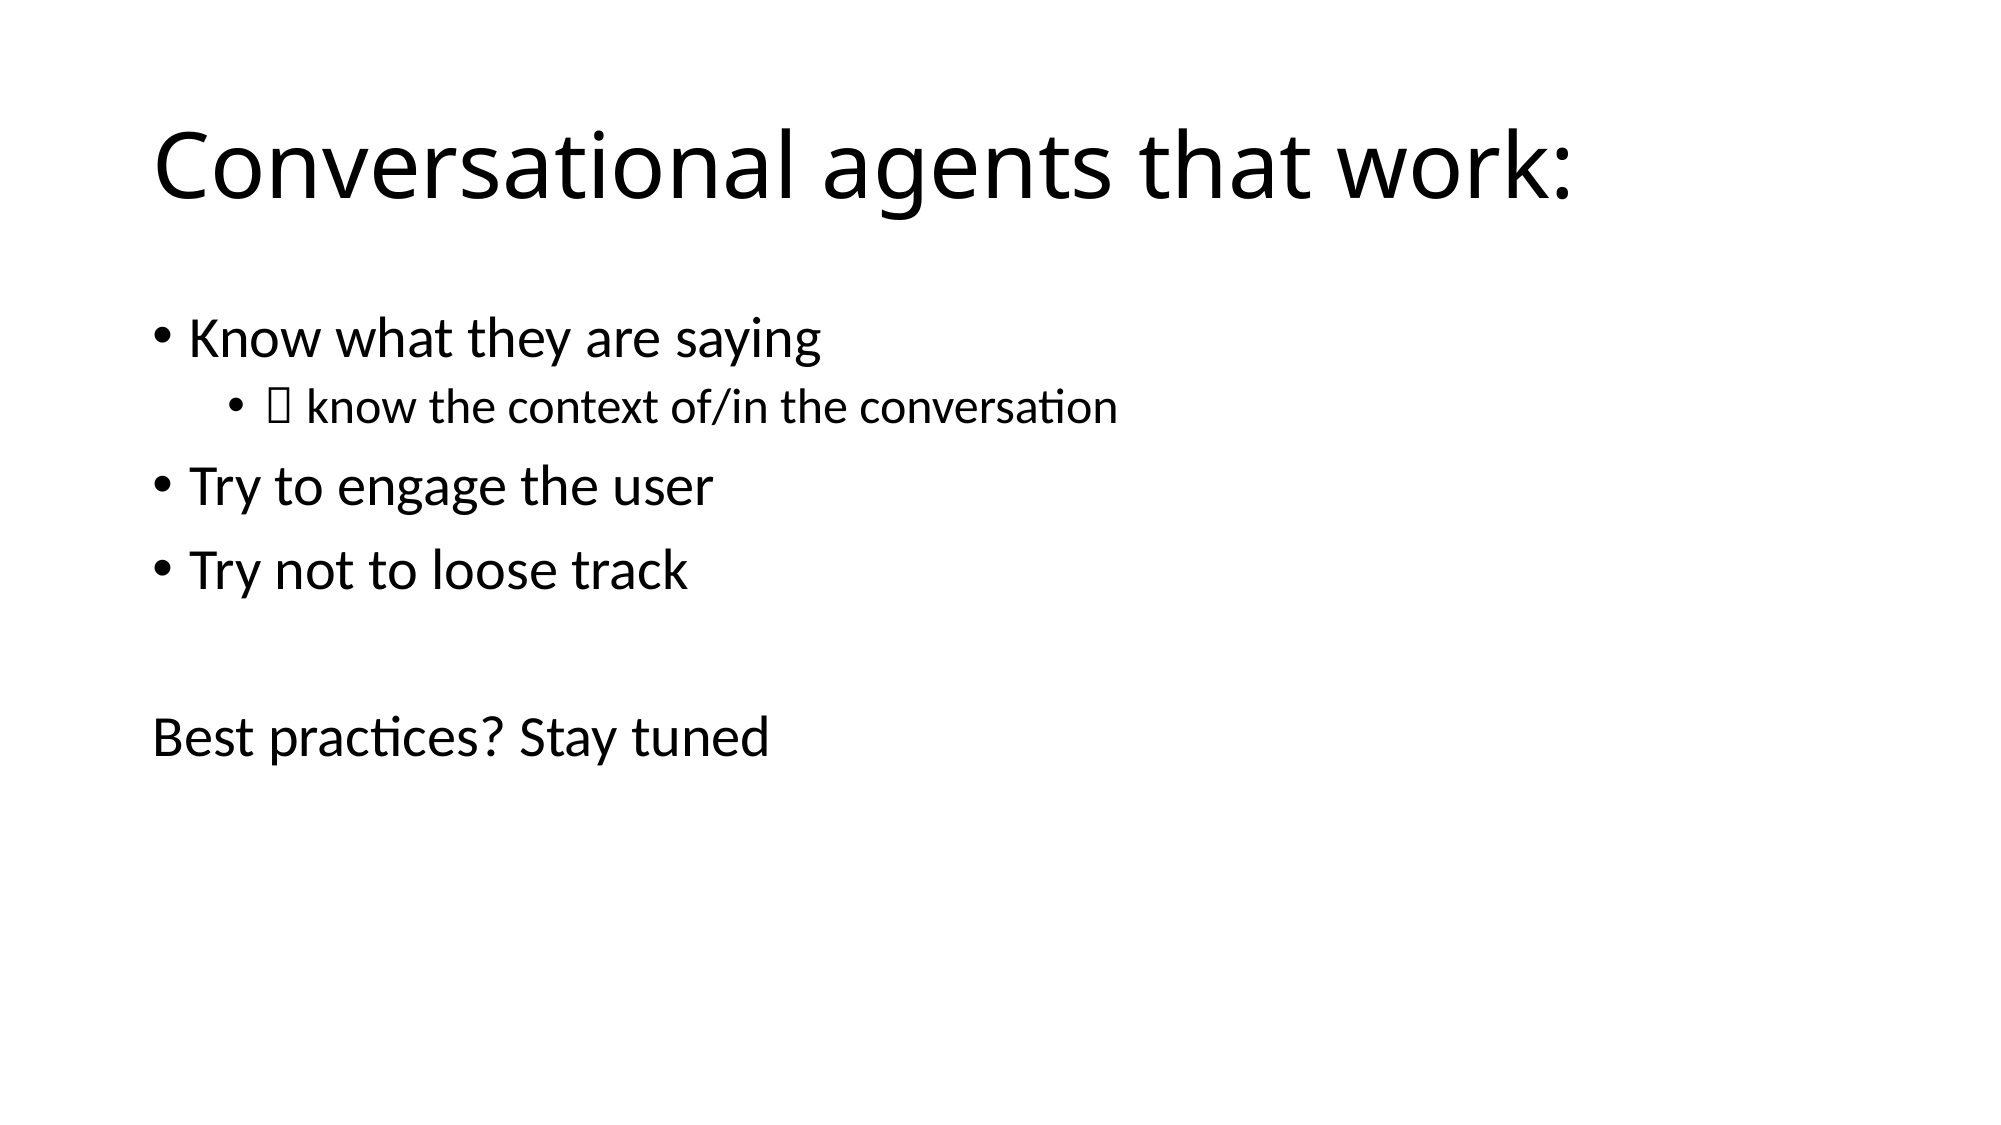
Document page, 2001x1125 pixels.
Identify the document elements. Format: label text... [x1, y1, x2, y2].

title Conversational agents that work: [137, 59, 1863, 278]
list Know what they are saying  know the context of/in the conversation Try to engage the user Try not to loose track Best practices? Stay tuned [137, 299, 1863, 1014]
